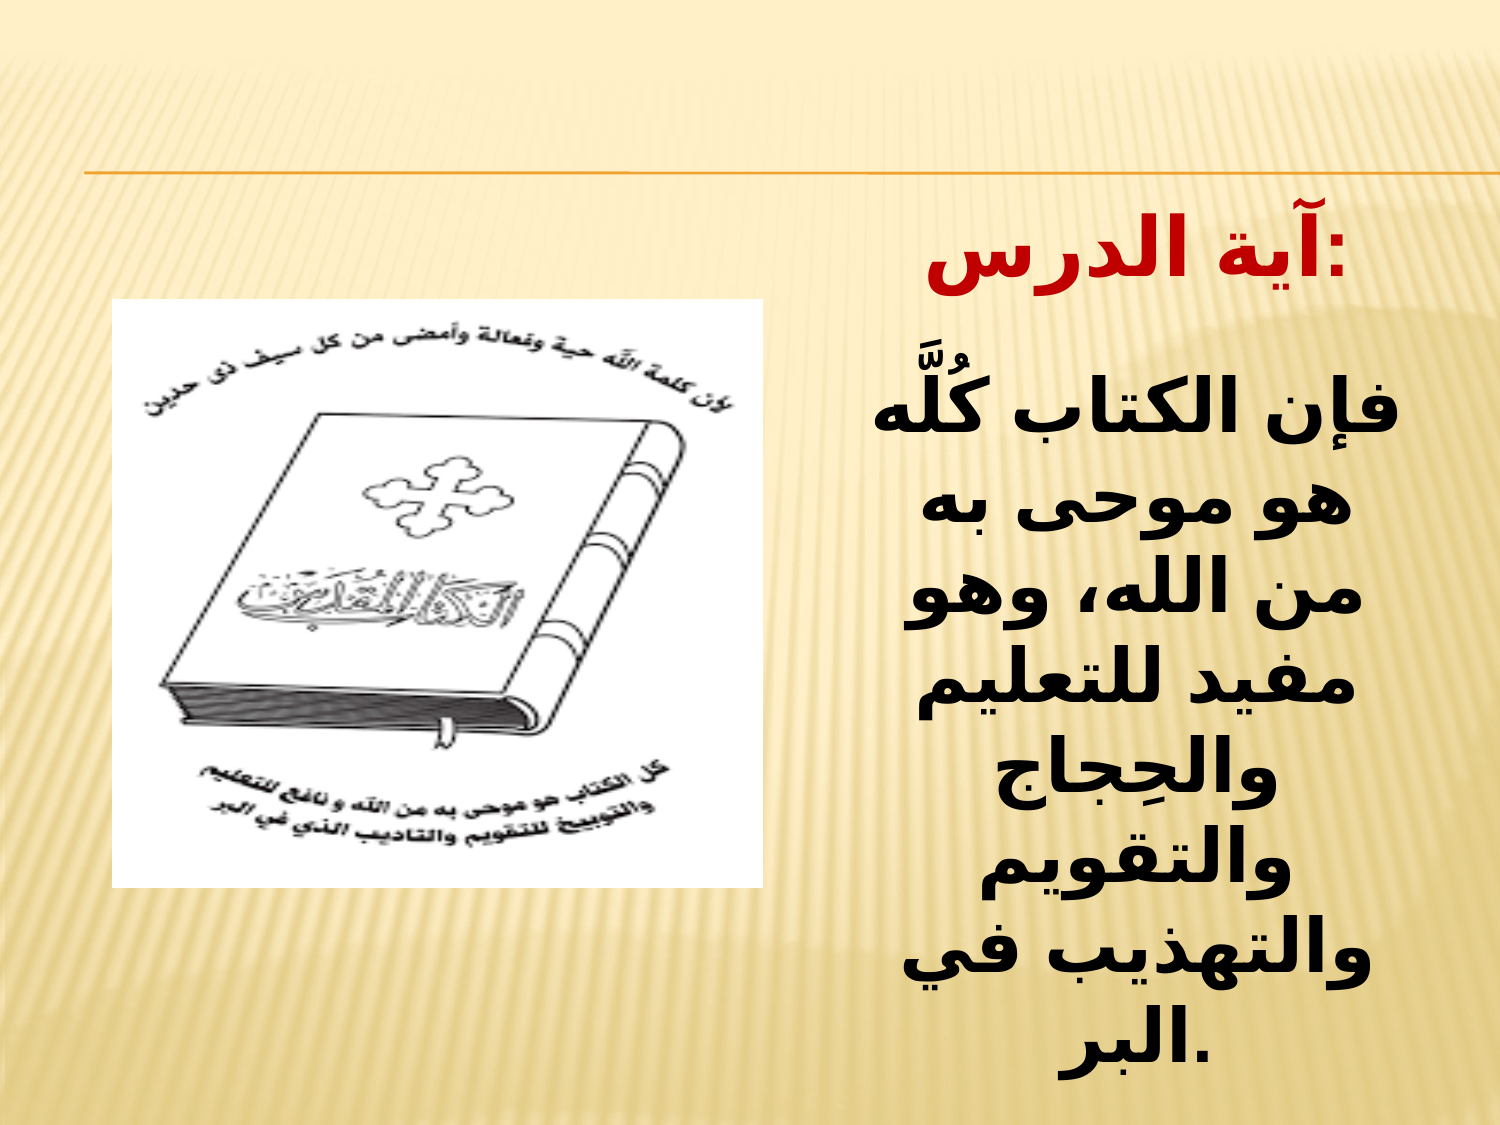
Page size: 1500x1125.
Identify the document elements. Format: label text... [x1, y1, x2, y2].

text_box فإن الكتاب كُلَّه هو موحى به من الله، وهو مفيد للتعليم والحِجاج والتقويم والتهذيب في البر. [837, 349, 1438, 1085]
picture [112, 299, 763, 888]
title آية الدرس: [887, 174, 1388, 313]
